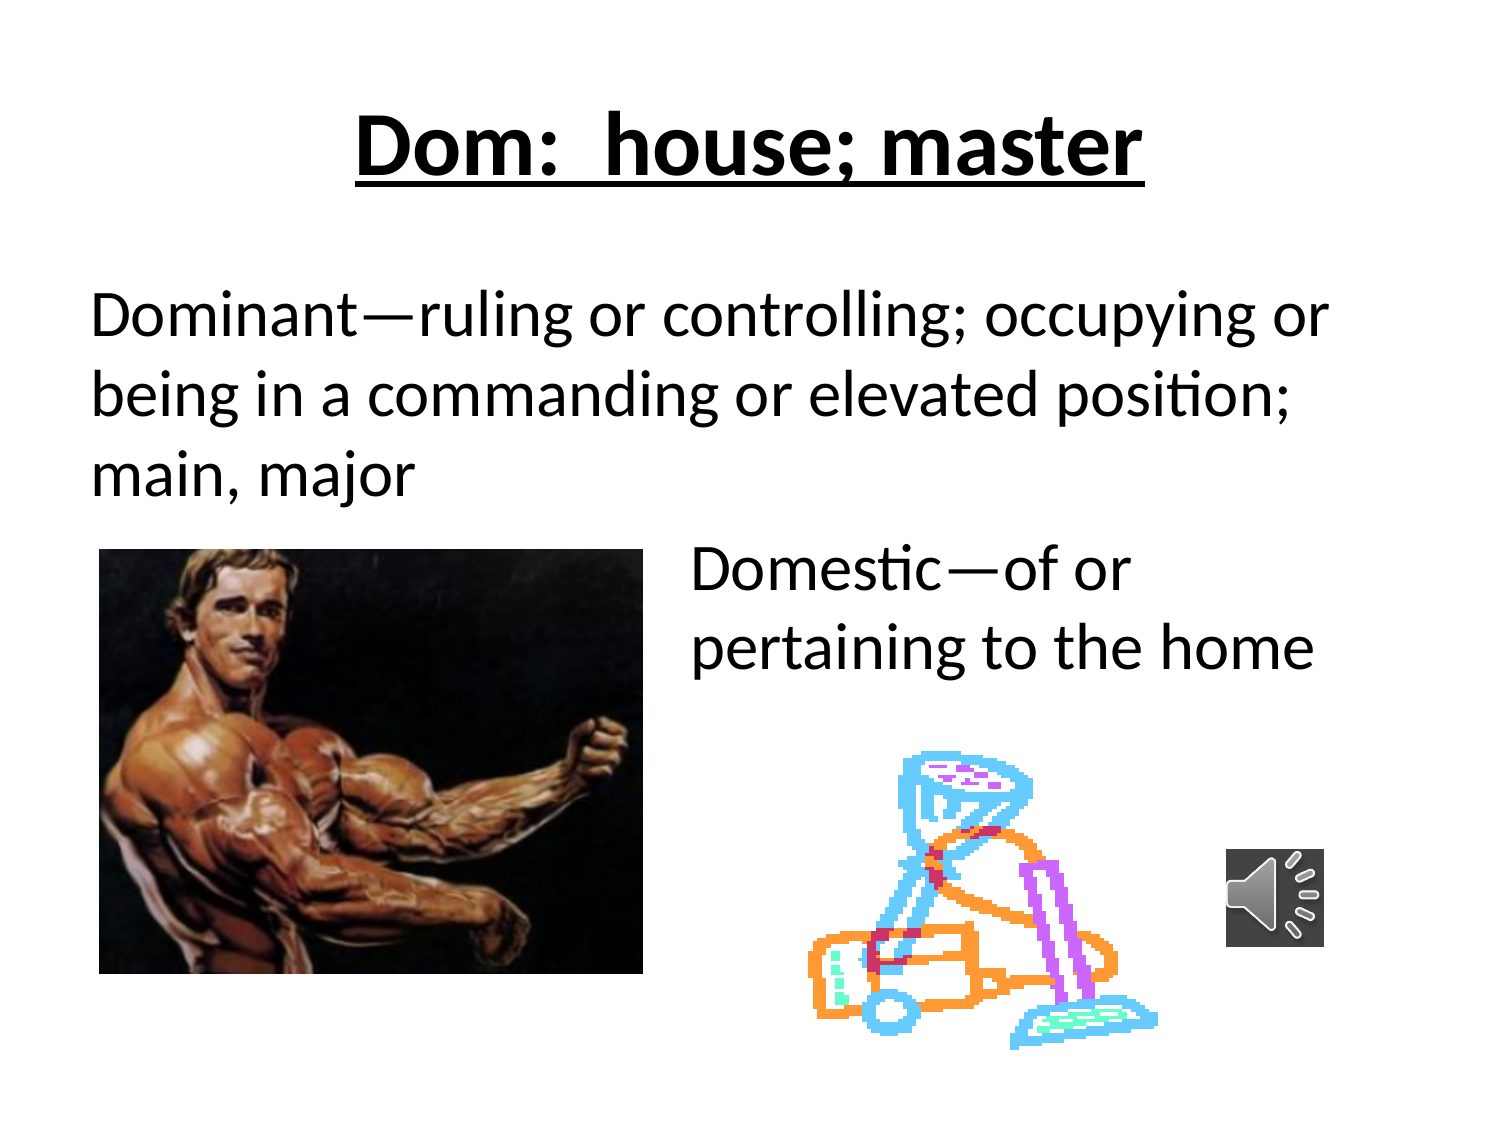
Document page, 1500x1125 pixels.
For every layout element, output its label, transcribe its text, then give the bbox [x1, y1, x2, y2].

list Dominant—ruling or controlling; occupying or being in a commanding or elevated position; main, major Domestic—of or pertaining to the home [75, 262, 1425, 1005]
picture [799, 745, 1163, 1051]
picture [1224, 847, 1326, 948]
title Dom: house; master [75, 45, 1425, 233]
picture [99, 549, 643, 974]
